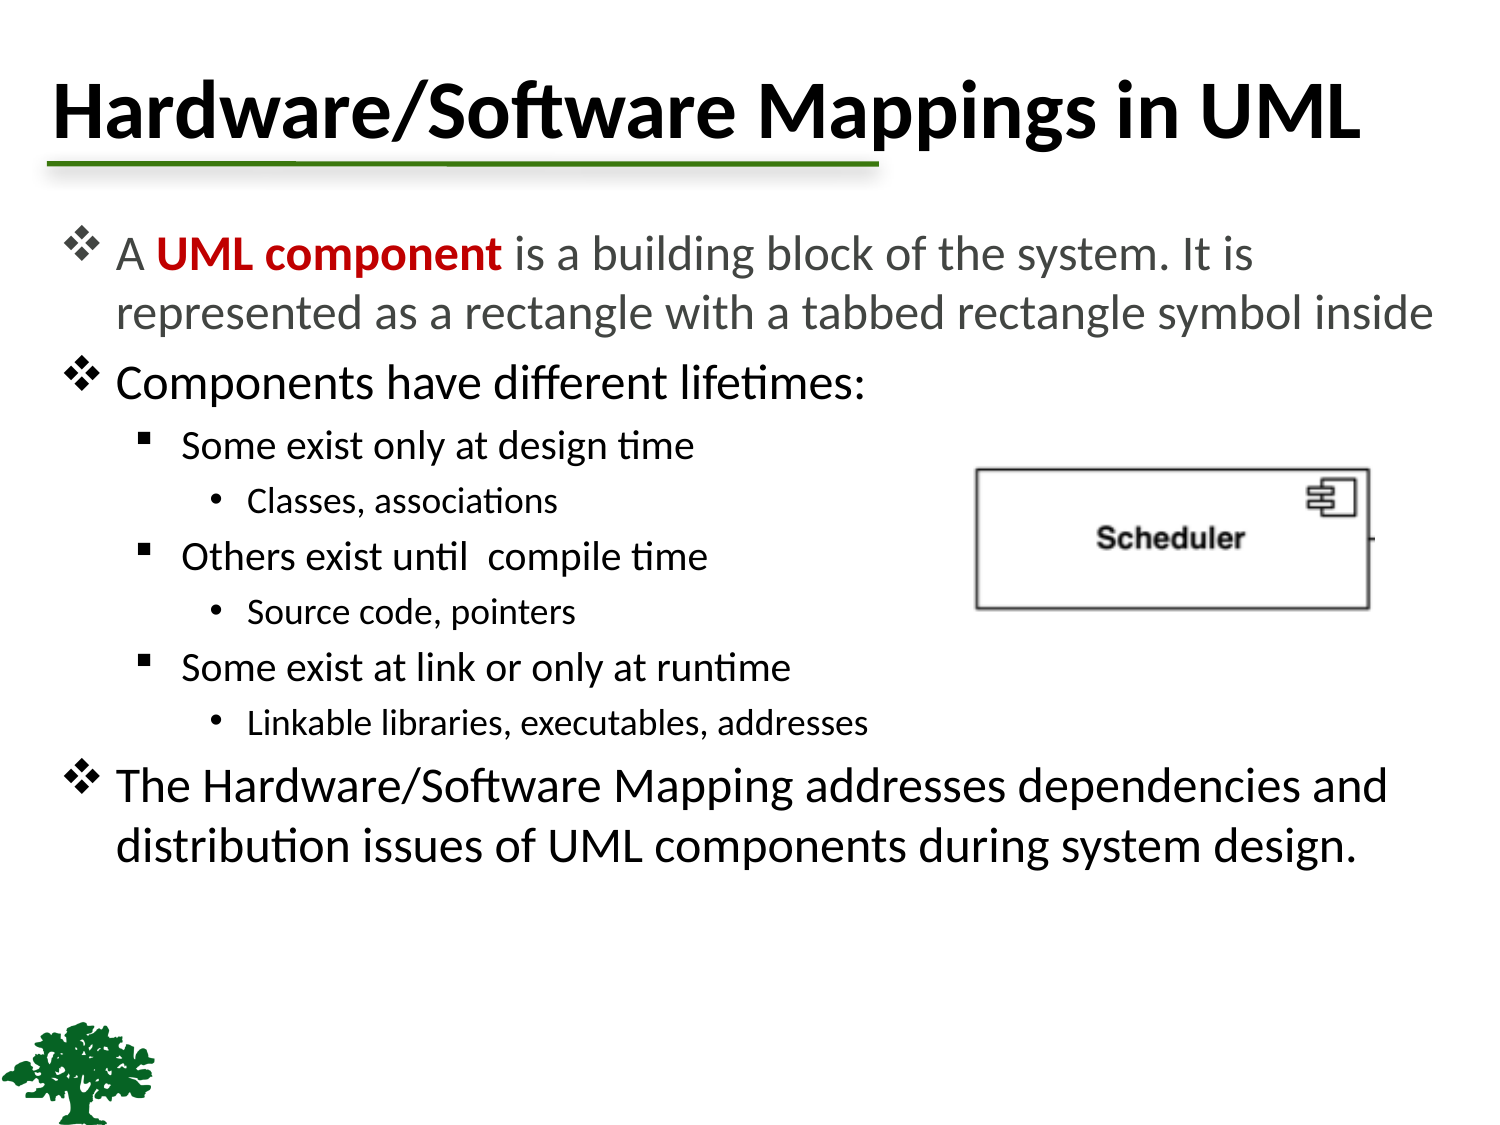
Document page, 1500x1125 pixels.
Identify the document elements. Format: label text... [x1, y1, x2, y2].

picture [0, 1021, 157, 1125]
list A UML component is a building block of the system. It is represented as a rectangle with a tabbed rectangle symbol inside Components have different lifetimes: Some exist only at design time Classes, associations Others exist until compile time Source code, pointers Some exist at link or only at runtime Linkable libraries, executables, addresses The Hardware/Software Mapping addresses dependencies and distribution issues of UML components during system design. [44, 212, 1458, 1001]
picture [921, 446, 1375, 616]
title Hardware/Software Mappings in UML [37, 46, 1401, 165]
